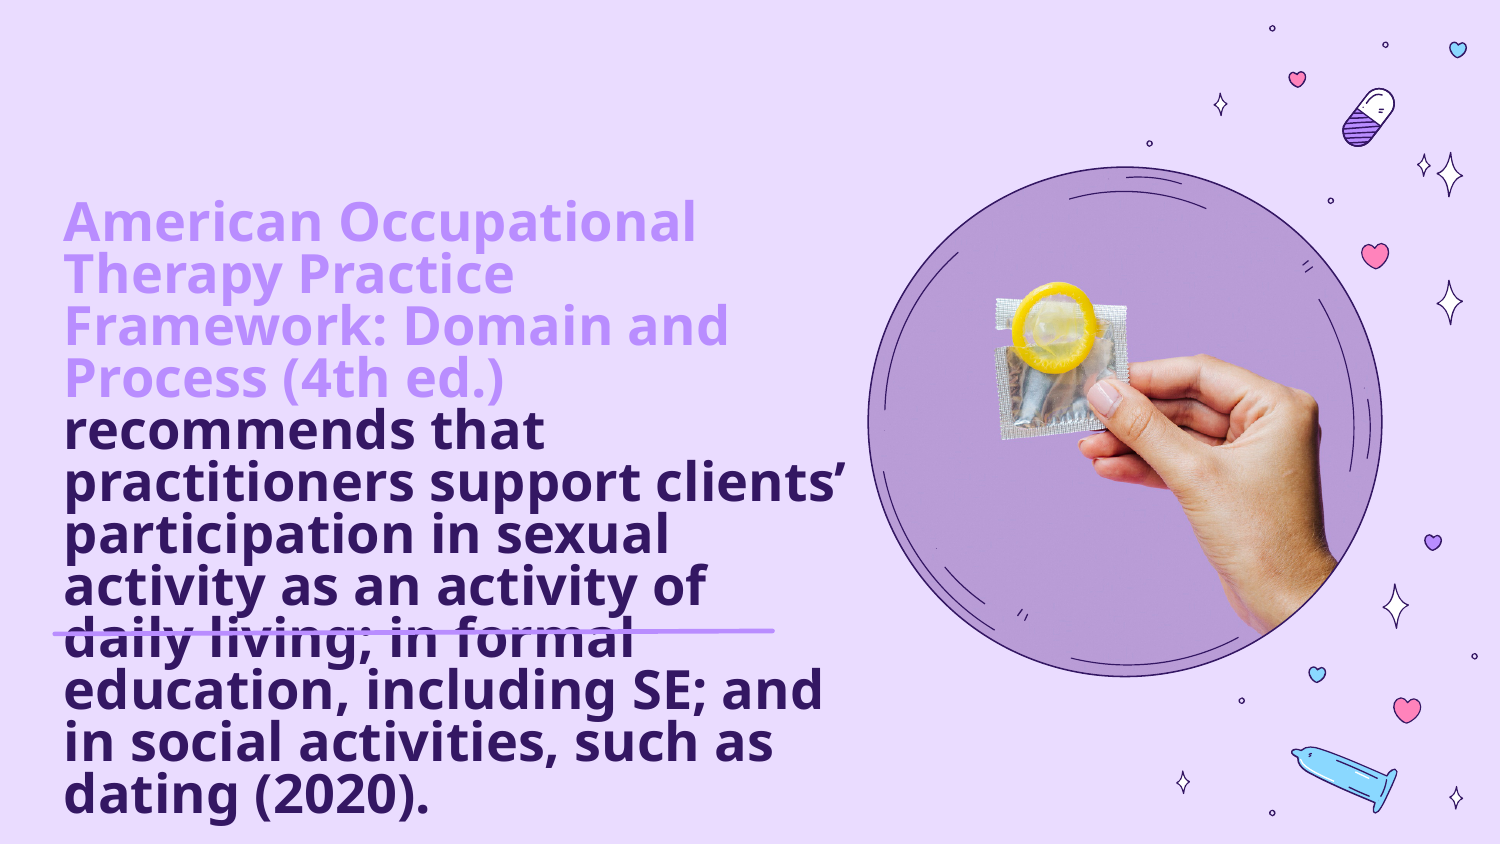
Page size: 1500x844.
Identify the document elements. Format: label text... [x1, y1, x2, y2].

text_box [54, 630, 773, 635]
title American Occupational Therapy Practice Framework: Domain and Process (4th ed.) recommends that practitioners support clients’ participation in sexual activity as an activity of daily living; in formal education, including SE; and in social activities, such as dating (2020). [63, 185, 851, 571]
picture [867, 166, 1383, 677]
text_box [879, 176, 1368, 664]
